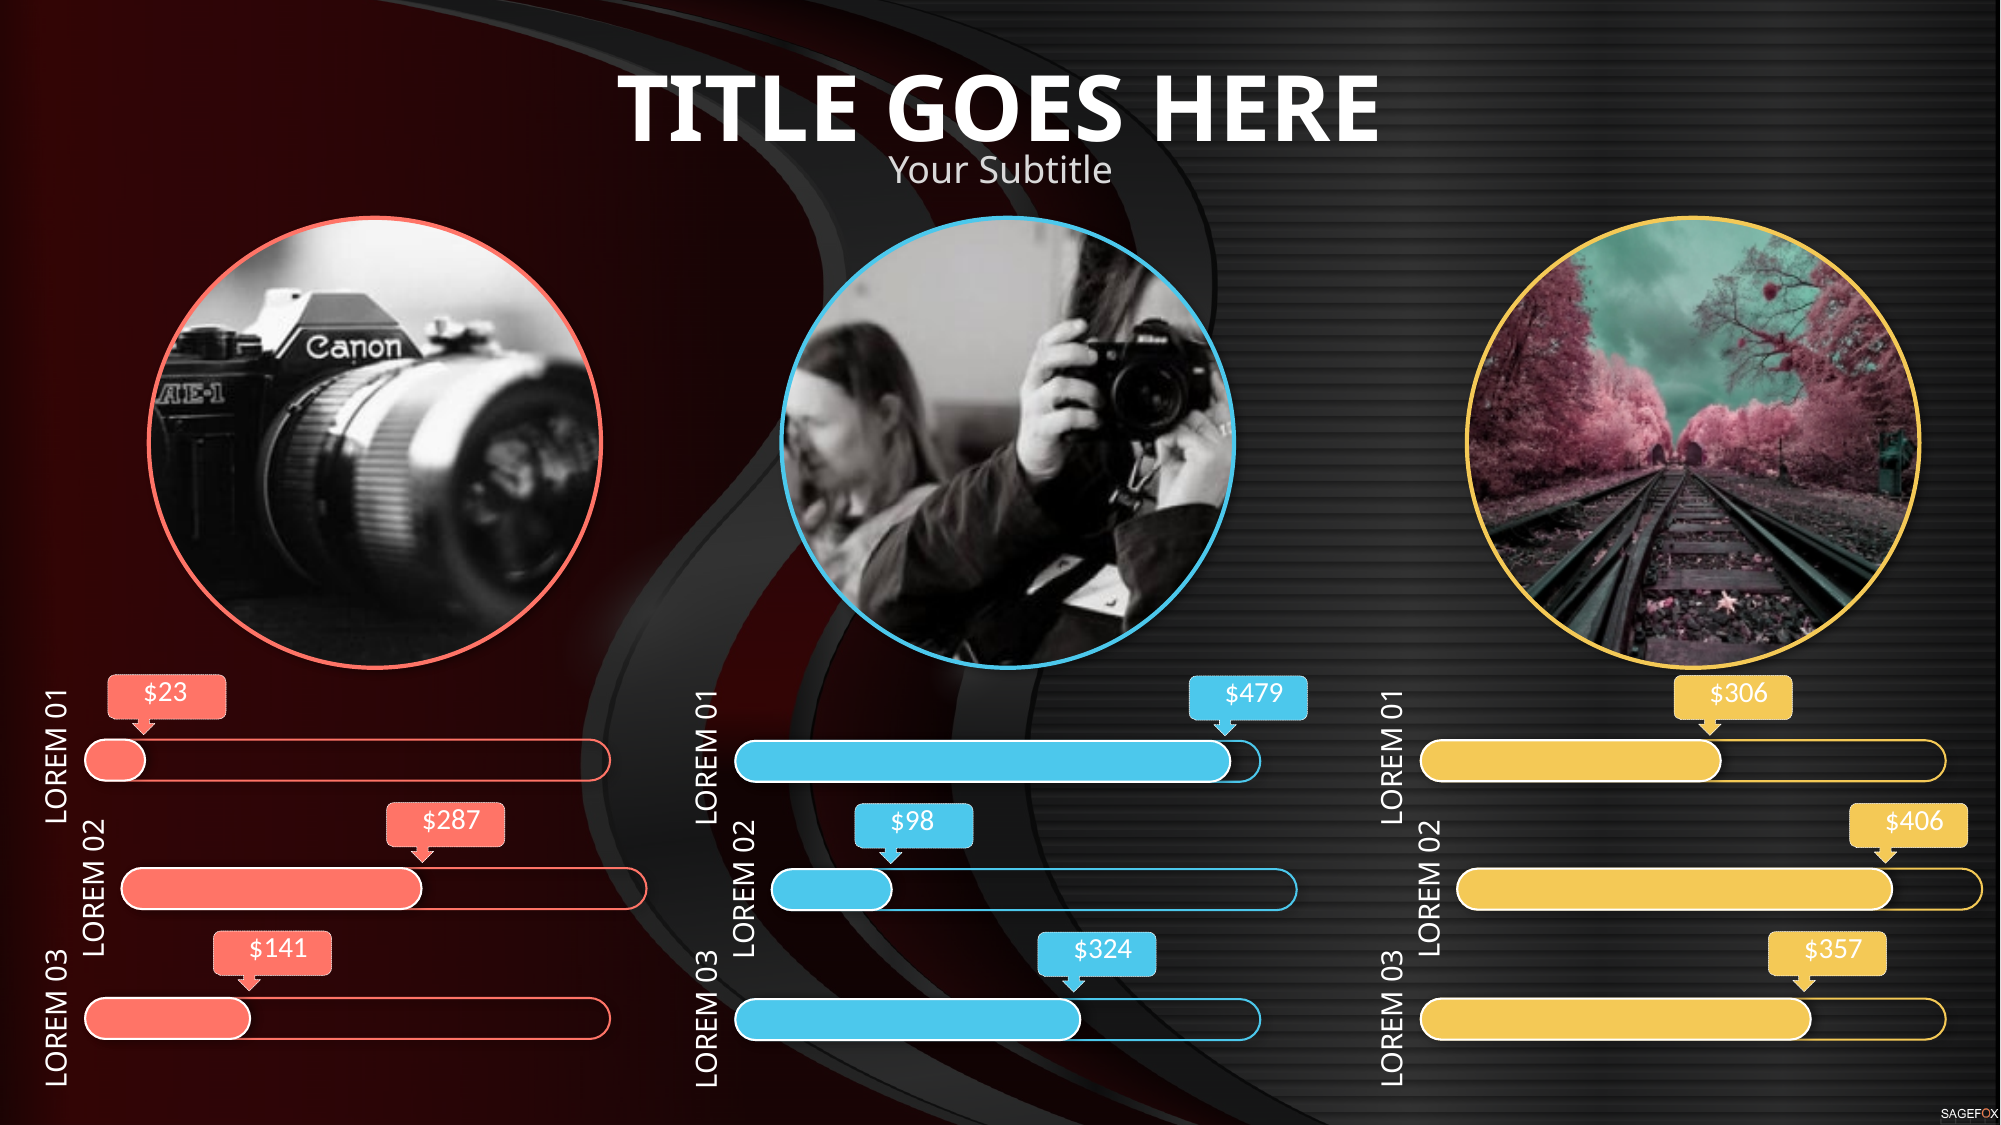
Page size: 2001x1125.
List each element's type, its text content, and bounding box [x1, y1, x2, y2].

text_box [770, 868, 893, 912]
text_box LOREM 03 [680, 929, 730, 1110]
text_box LOREM 01 [680, 666, 730, 847]
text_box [1189, 666, 1322, 736]
text_box LOREM 02 [67, 798, 118, 979]
text_box [1081, 998, 1262, 1042]
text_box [1674, 665, 1807, 736]
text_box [1037, 922, 1171, 993]
text_box [734, 998, 1082, 1042]
text_box [84, 738, 147, 782]
text_box [1811, 997, 1947, 1041]
text_box [84, 996, 252, 1040]
text_box [734, 739, 1232, 783]
text_box [1456, 867, 1894, 911]
text_box [423, 867, 648, 911]
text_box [1768, 921, 1901, 992]
text_box LOREM 01 [1365, 666, 1416, 847]
text_box [1894, 867, 1984, 911]
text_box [854, 794, 988, 864]
text_box [1419, 997, 1812, 1041]
text_box LOREM 02 [1403, 799, 1453, 980]
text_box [213, 921, 346, 991]
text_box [386, 792, 519, 863]
text_box [120, 867, 423, 911]
picture [0, 0, 2001, 1125]
text_box [1419, 739, 1722, 783]
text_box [548, 42, 1452, 199]
text_box [250, 996, 612, 1040]
text_box [1722, 739, 1947, 783]
text_box LOREM 03 [30, 928, 80, 1109]
text_box LOREM 01 [29, 665, 80, 846]
text_box [1233, 739, 1262, 783]
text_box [1849, 793, 1982, 864]
text_box LOREM 03 [1365, 929, 1416, 1110]
text_box [890, 868, 1298, 912]
text_box LOREM 02 [717, 799, 768, 980]
text_box [143, 738, 612, 782]
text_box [107, 665, 241, 735]
